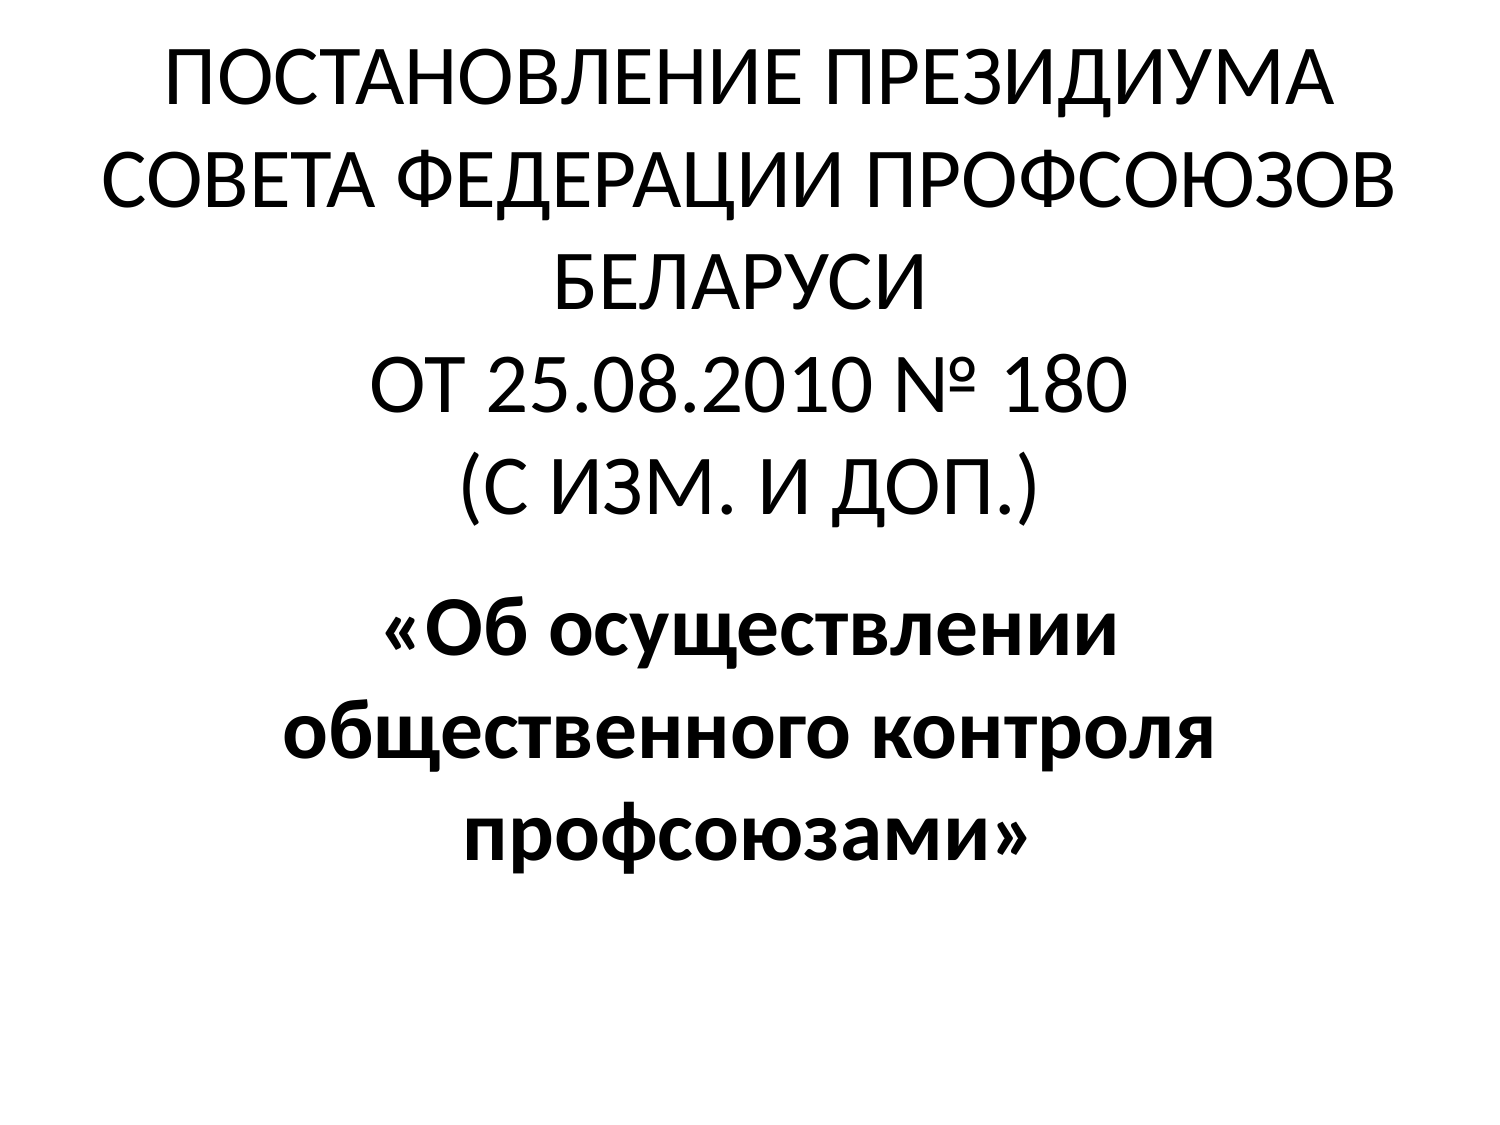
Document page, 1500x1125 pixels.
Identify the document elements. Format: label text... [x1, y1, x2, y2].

list «Об осуществлении общественного контроля профсоюзами» [75, 562, 1425, 1005]
title Постановление Президиума Совета Федерации профсоюзов Беларуси от 25.08.2010 № 180 (с изм. и доп.) [75, 175, 1425, 375]
